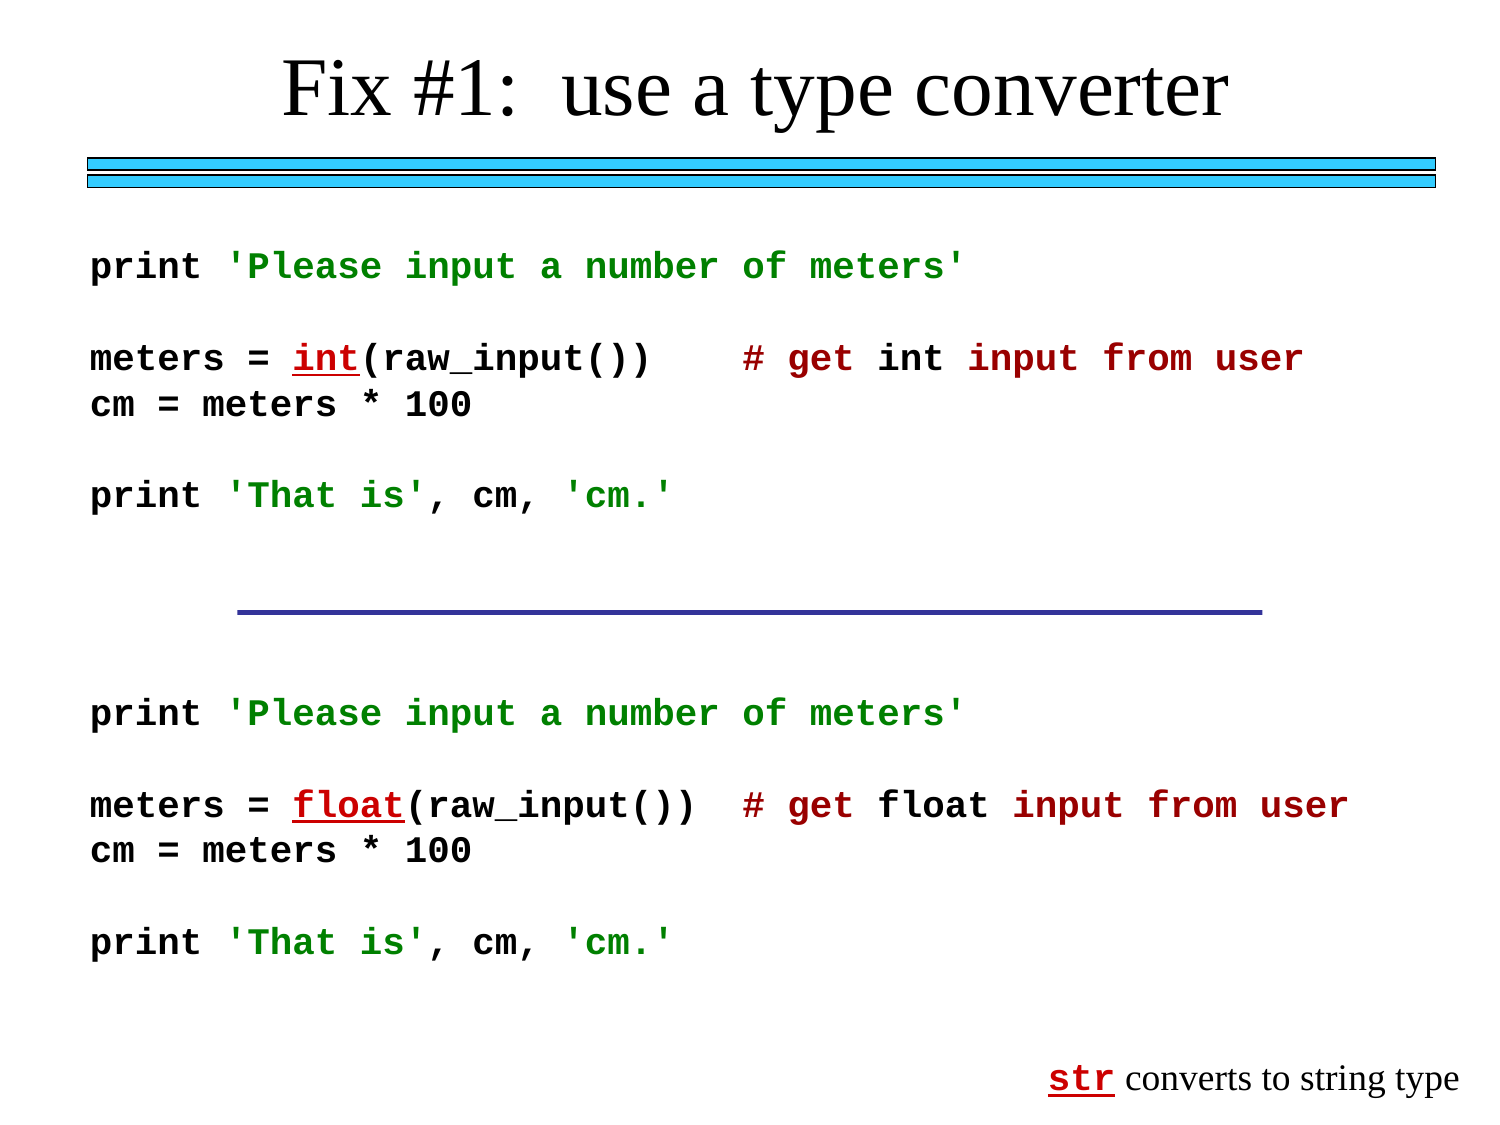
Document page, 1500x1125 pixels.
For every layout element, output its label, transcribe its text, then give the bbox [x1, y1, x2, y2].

text_box print 'Please input a number of meters' meters = int(raw_input()) # get int input from user cm = meters * 100 print 'That is', cm, 'cm.' [74, 249, 1438, 521]
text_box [87, 157, 1436, 188]
text_box Fix #1: use a type converter [99, 24, 1413, 140]
text_box print 'Please input a number of meters' meters = float(raw_input()) # get float input from user cm = meters * 100 print 'That is', cm, 'cm.' [74, 696, 1438, 968]
text_box str converts to string type [937, 1045, 1475, 1106]
